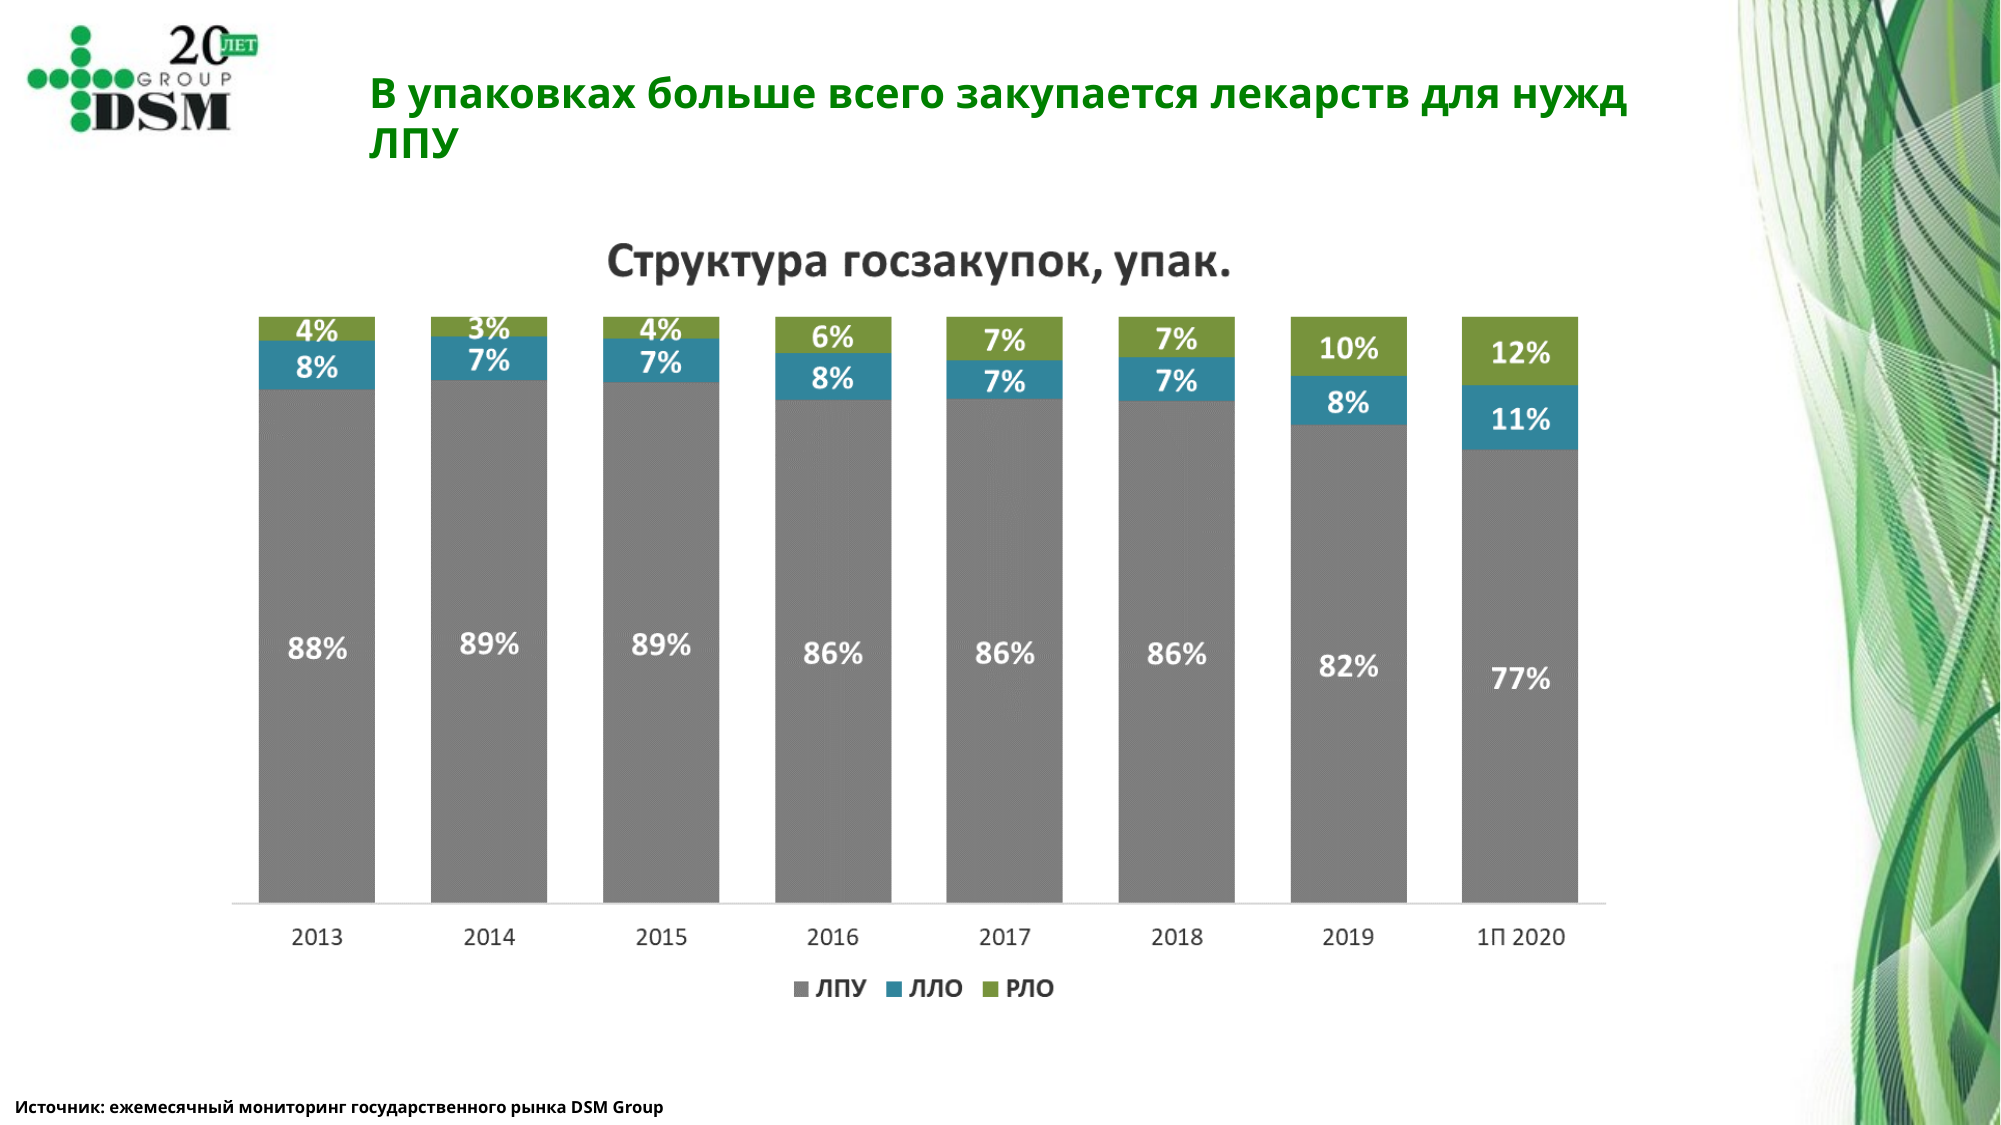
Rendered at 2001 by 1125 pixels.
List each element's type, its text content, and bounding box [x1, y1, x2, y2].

picture [0, 0, 2001, 1125]
text_box Источник: ежемесячный мониторинг государственного рынка DSM Group [0, 1089, 945, 1125]
text_box В упаковках больше всего закупается лекарств для нужд ЛПУ [354, 58, 1682, 174]
